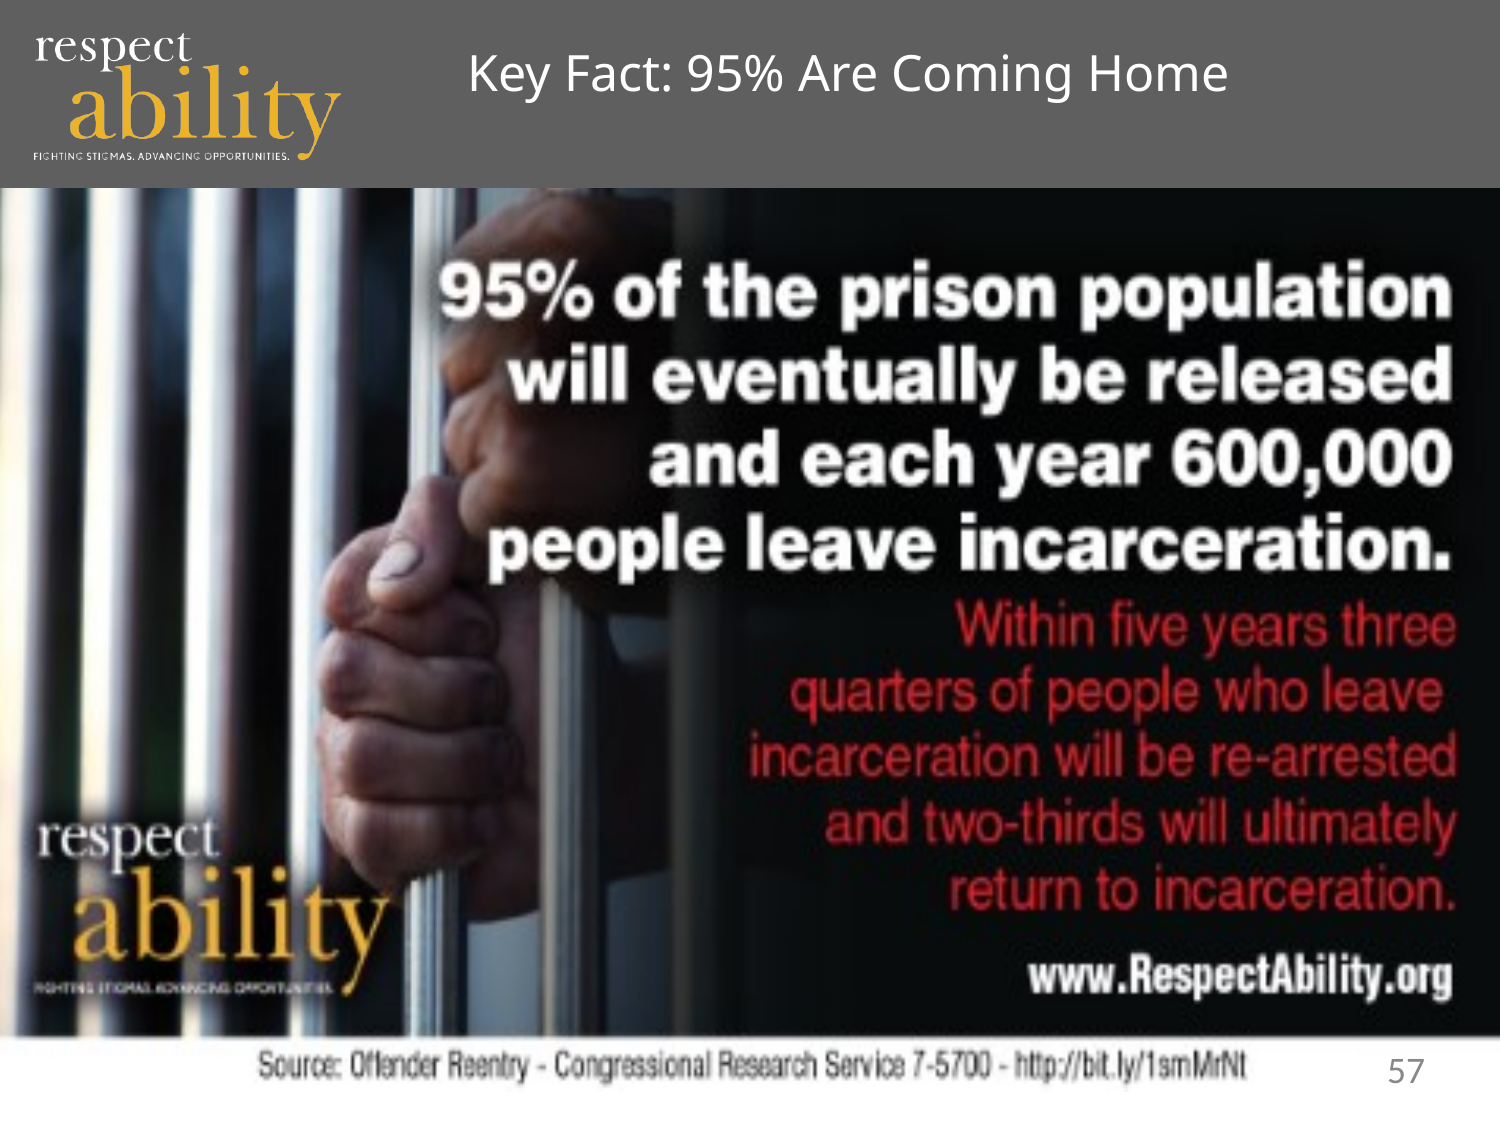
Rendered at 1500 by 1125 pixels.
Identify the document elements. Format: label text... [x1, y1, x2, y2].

picture [0, 188, 1500, 1092]
picture [34, 33, 341, 163]
text_box Key Fact: 95% Are Coming Home [130, 0, 1500, 143]
